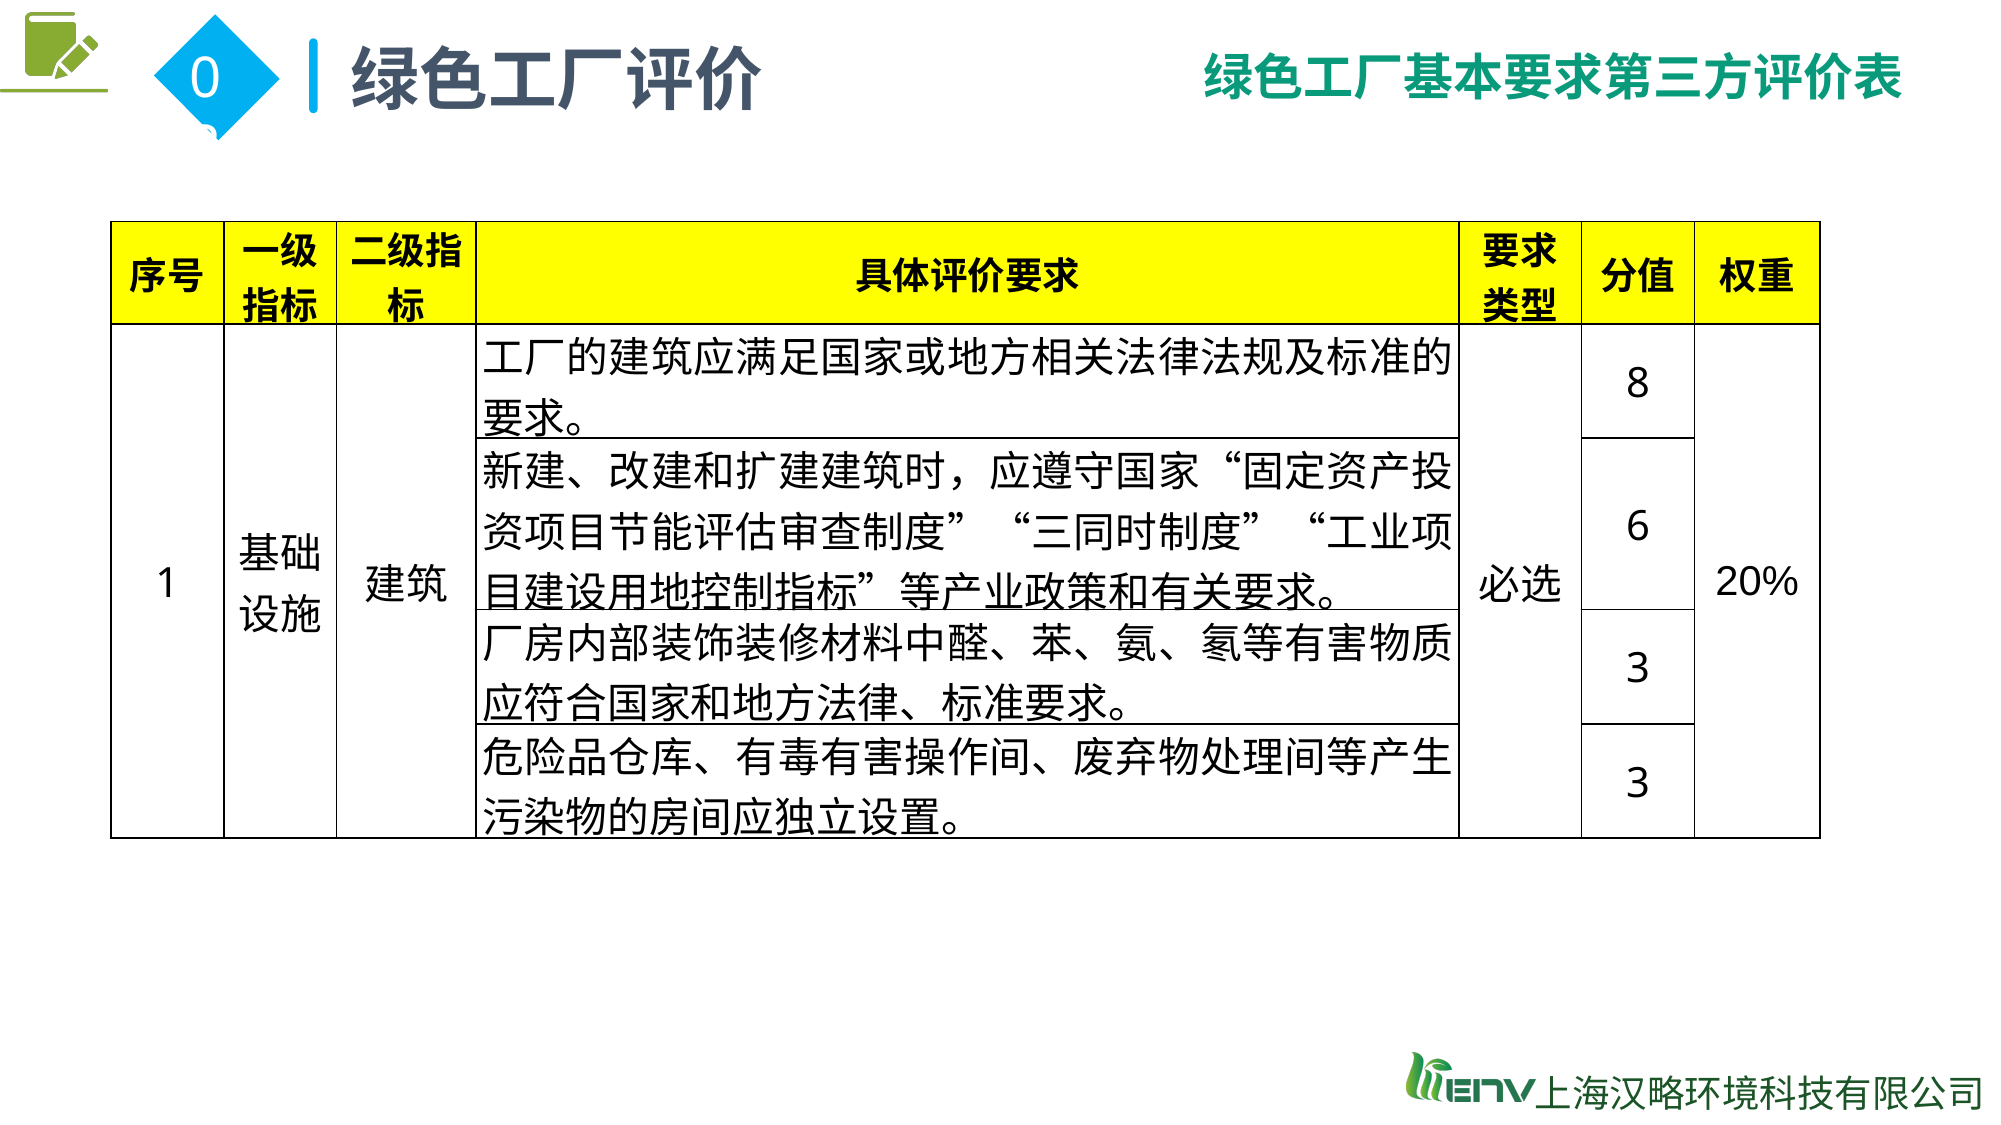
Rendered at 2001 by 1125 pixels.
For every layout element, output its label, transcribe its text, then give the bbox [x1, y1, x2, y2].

table_cell 基础设施 [225, 325, 336, 837]
table_cell 建筑 [337, 325, 475, 837]
table_cell 危险品仓库、有毒有害操作间、废弃物处理间等产生污染物的房间应独立设置。 [477, 725, 1458, 837]
table_header 要求类型 [1460, 222, 1581, 323]
table_cell 20% [1695, 325, 1819, 837]
table_cell 6 [1582, 439, 1694, 609]
table_cell 1 [112, 325, 223, 837]
table_cell 必选 [1460, 325, 1581, 837]
table_header 序号 [112, 222, 223, 323]
table_cell 3 [1582, 610, 1694, 723]
table_cell 8 [1582, 325, 1694, 437]
table_cell 工厂的建筑应满足国家或地方相关法律法规及标准的要求。 [477, 325, 1458, 437]
picture [1406, 1052, 1536, 1102]
table_cell 3 [1582, 725, 1694, 837]
text_box 绿色工厂基本要求第三方评价表 [1674, 38, 1918, 113]
table_header 一级 指标 [225, 222, 336, 323]
table_cell 厂房内部装饰装修材料中醛、苯、氨、氡等有害物质应符合国家和地方法律、标准要求。 [477, 610, 1458, 723]
table_header 分值 [1582, 222, 1694, 323]
table_header 权重 [1695, 222, 1819, 323]
picture [0, 0, 108, 182]
table_header 具体评价要求 [477, 222, 1458, 323]
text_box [173, 27, 1674, 129]
table_cell 新建、改建和扩建建筑时，应遵守国家“固定资产投资项目节能评估审查制度”“三同时制度”“工业项目建设用地控制指标”等产业政策和有关要求。 [477, 439, 1458, 609]
table_header 二级指标 [337, 222, 475, 323]
